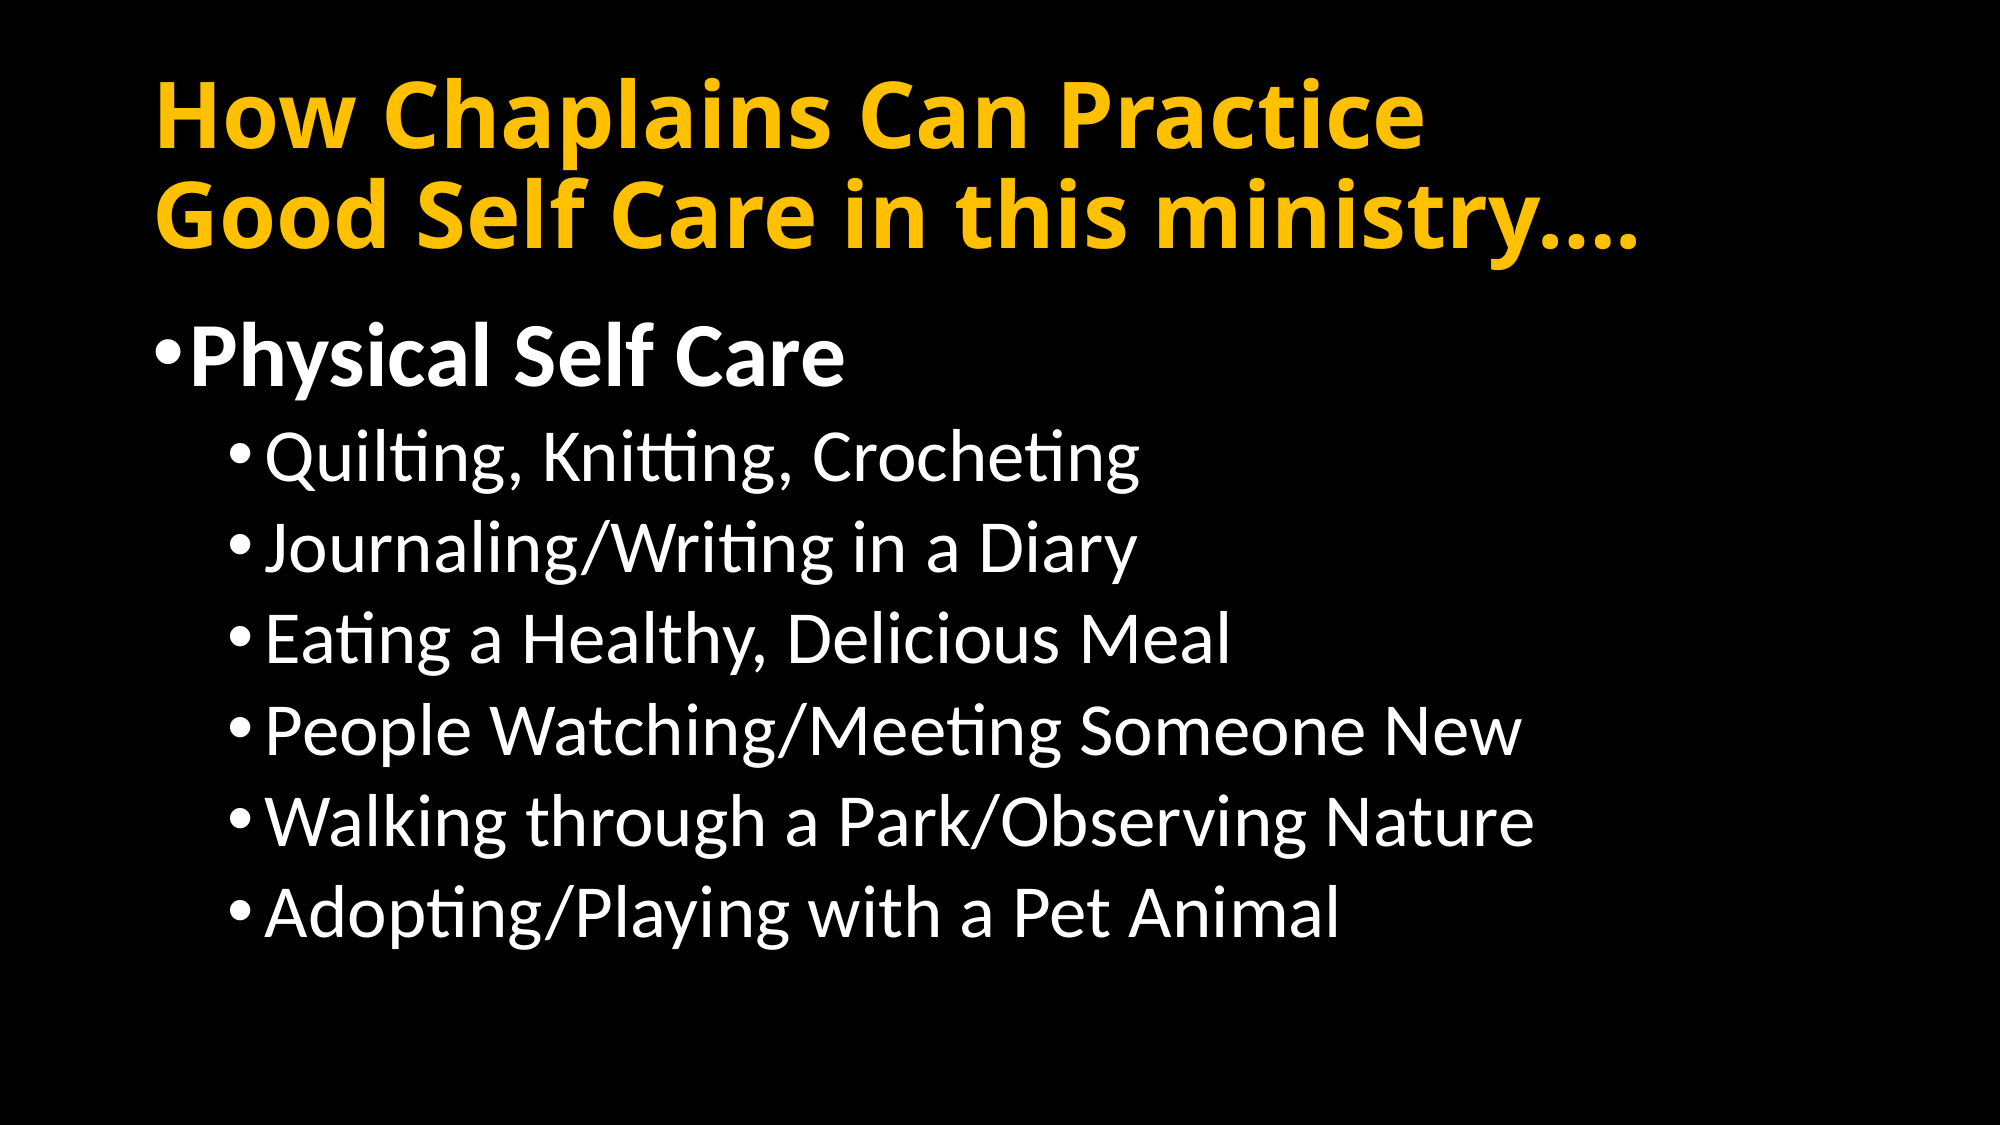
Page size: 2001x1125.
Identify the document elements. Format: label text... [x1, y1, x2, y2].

list Physical Self Care Quilting, Knitting, Crocheting Journaling/Writing in a Diary Eating a Healthy, Delicious Meal People Watching/Meeting Someone New Walking through a Park/Observing Nature Adopting/Playing with a Pet Animal [137, 299, 1863, 1014]
title How Chaplains Can Practice Good Self Care in this ministry…. [137, 59, 1863, 278]
